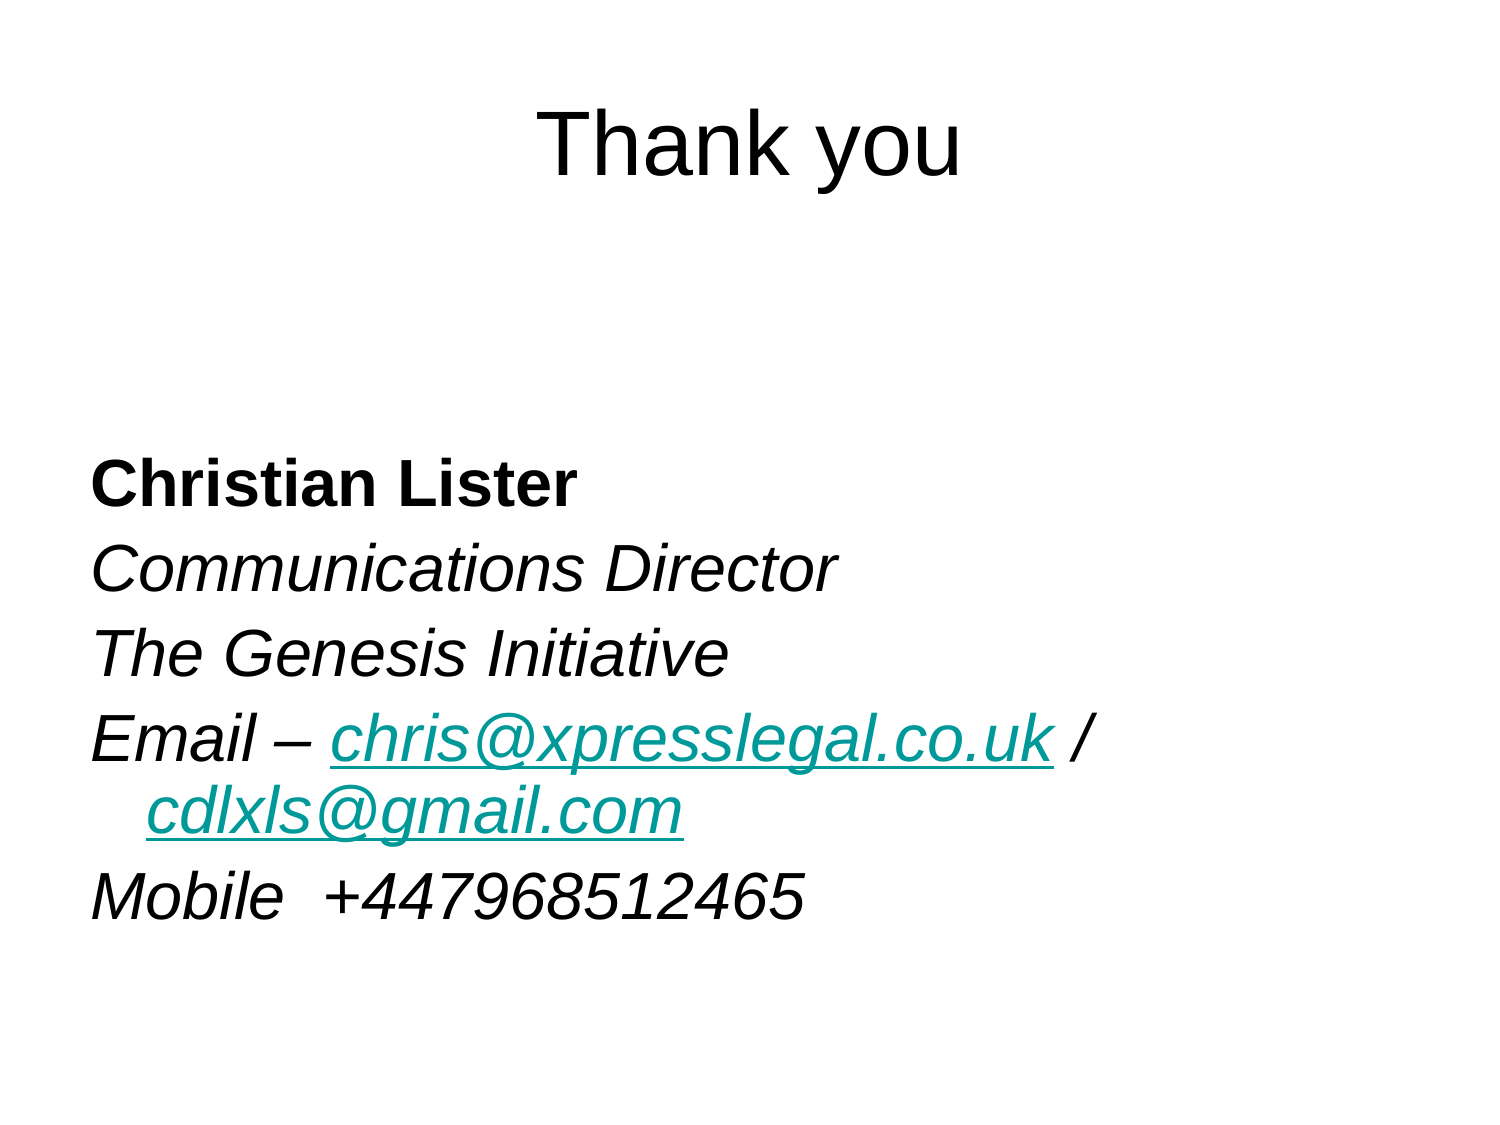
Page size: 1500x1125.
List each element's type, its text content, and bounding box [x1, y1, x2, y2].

list Christian Lister Communications Director The Genesis Initiative Email – chris@xpresslegal.co.uk / cdlxls@gmail.com Mobile +447968512465 [74, 262, 1426, 1006]
title Thank you [74, 44, 1426, 233]
